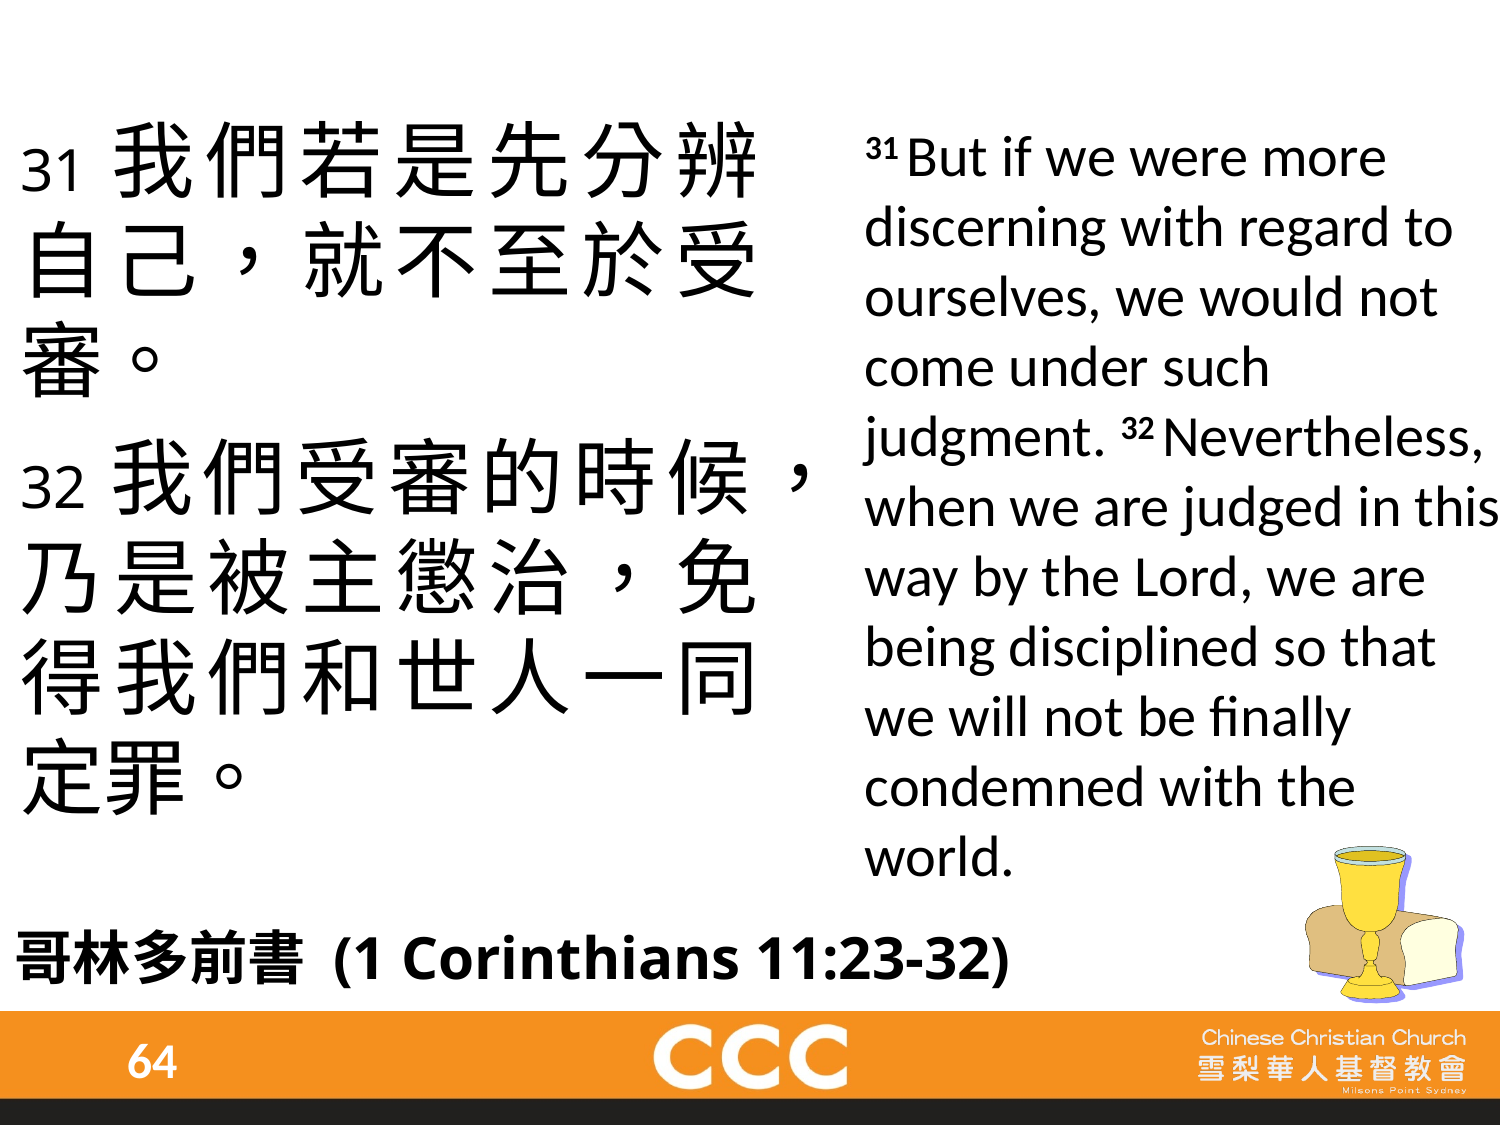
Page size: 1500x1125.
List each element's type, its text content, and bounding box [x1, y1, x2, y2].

text_box 哥林多前書 (1 Corinthians 11:23-32) [0, 913, 1299, 999]
text_box 31我們若是先分辨自己，就不至於受審。 32我們受審的時候，乃是被主懲治，免得我們和世人一同定罪。 [5, 100, 774, 913]
slide_number 64 [112, 1020, 215, 1094]
picture [0, 1011, 1500, 1125]
picture [1304, 845, 1459, 1000]
text_box 31 But if we were more discerning with regard to ourselves, we would not come under such judgment. 32 Nevertheless, when we are judged in this way by the Lord, we are being disciplined so that we will not be finally condemned with the world. [850, 110, 1500, 896]
